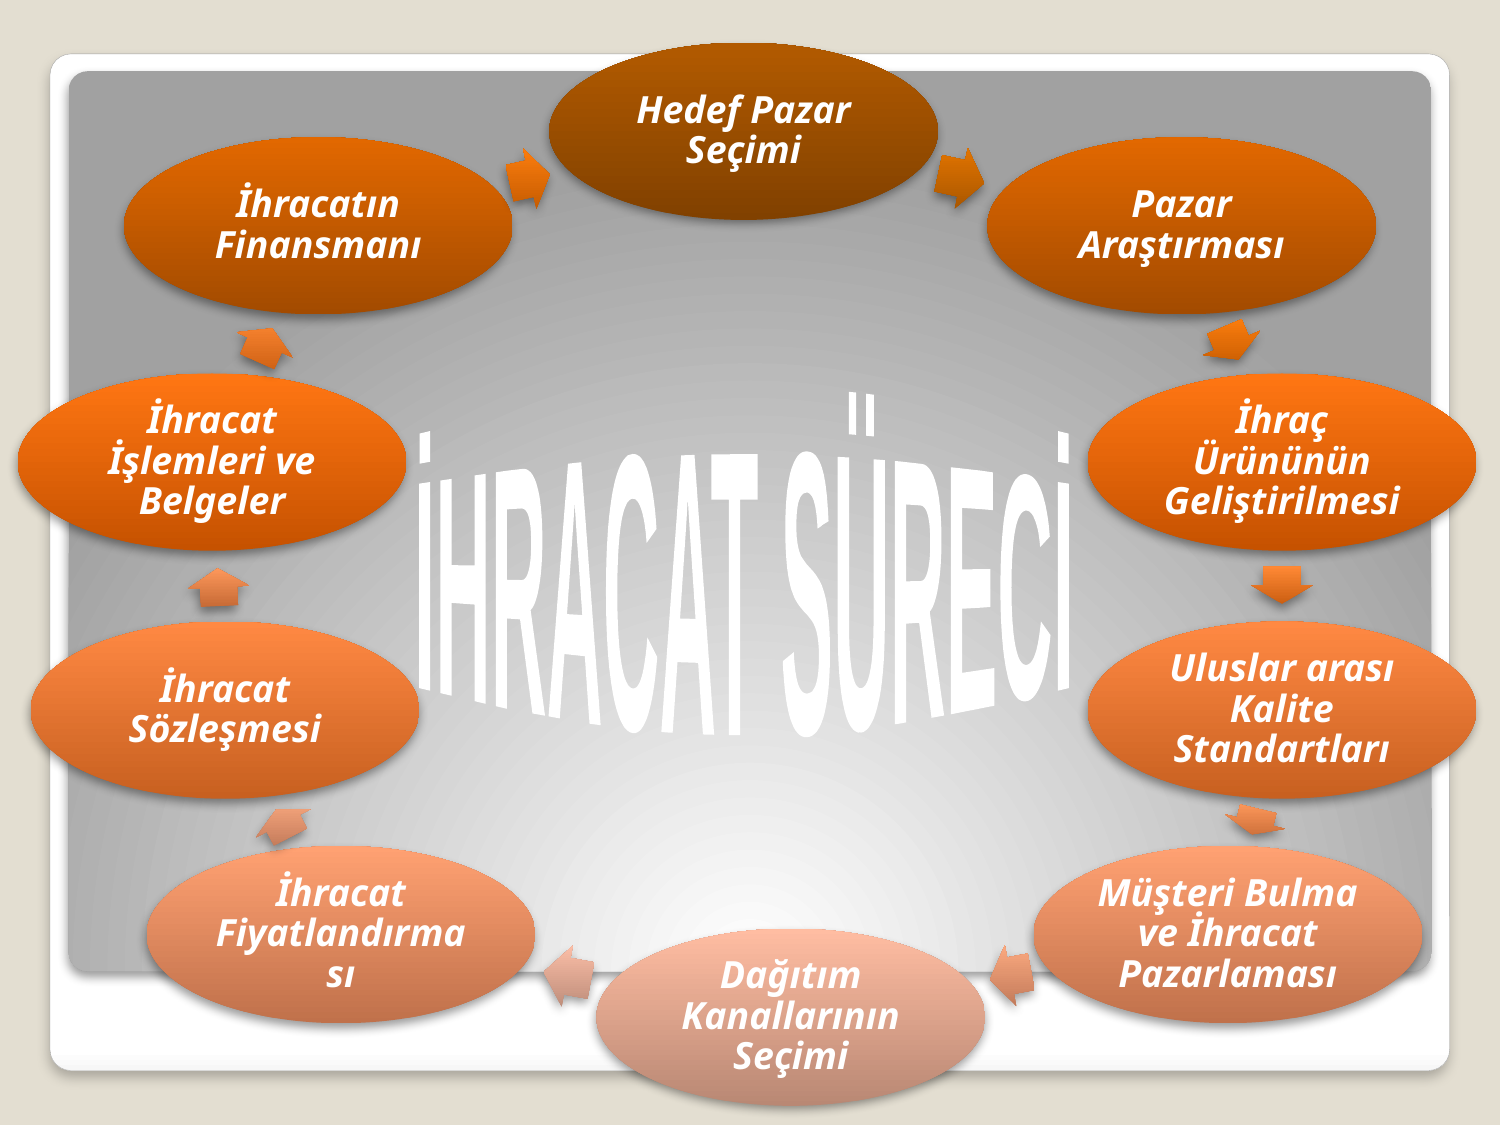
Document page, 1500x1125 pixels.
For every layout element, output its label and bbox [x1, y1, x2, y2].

text_box [17, 30, 1477, 1107]
